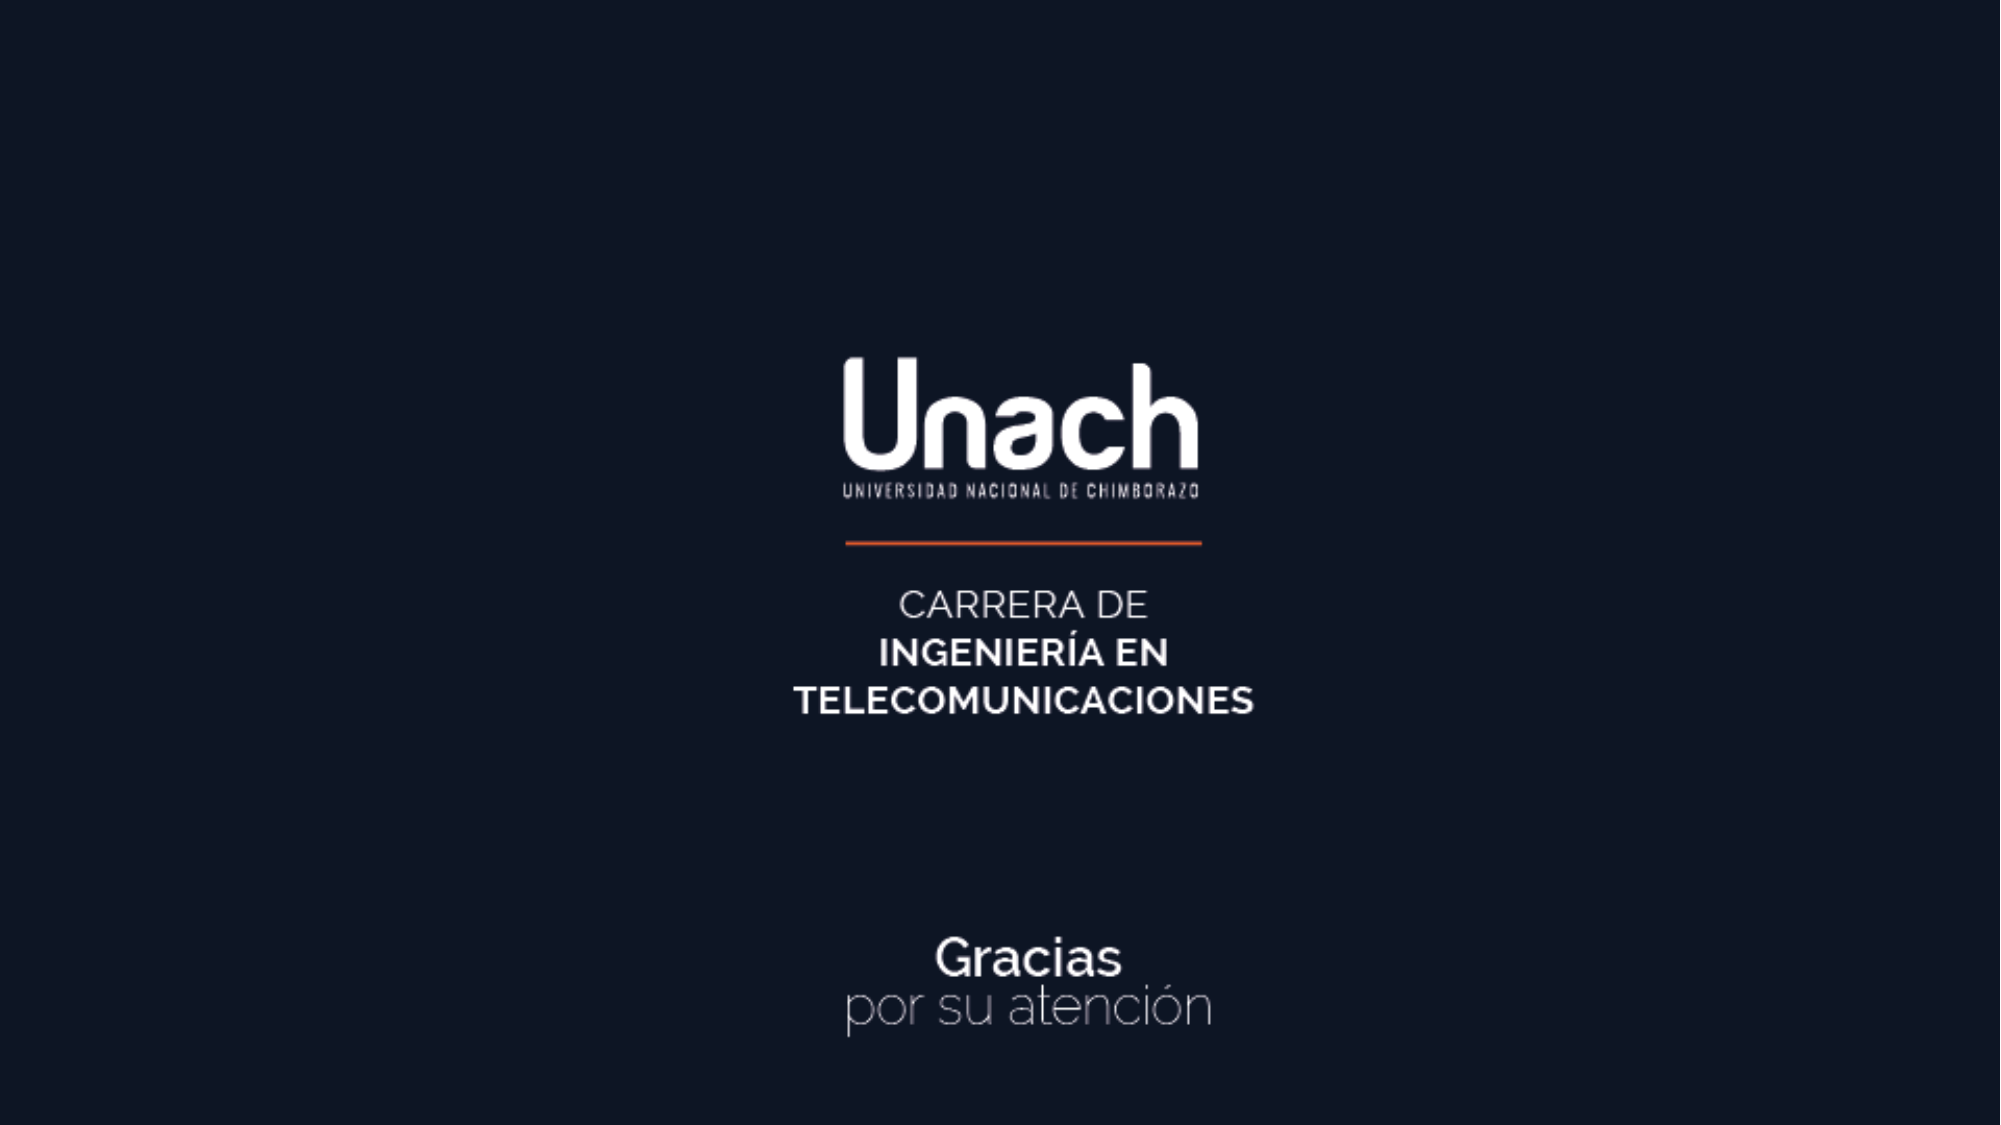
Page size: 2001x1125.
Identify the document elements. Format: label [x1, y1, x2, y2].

list [0, 0, 2000, 1125]
